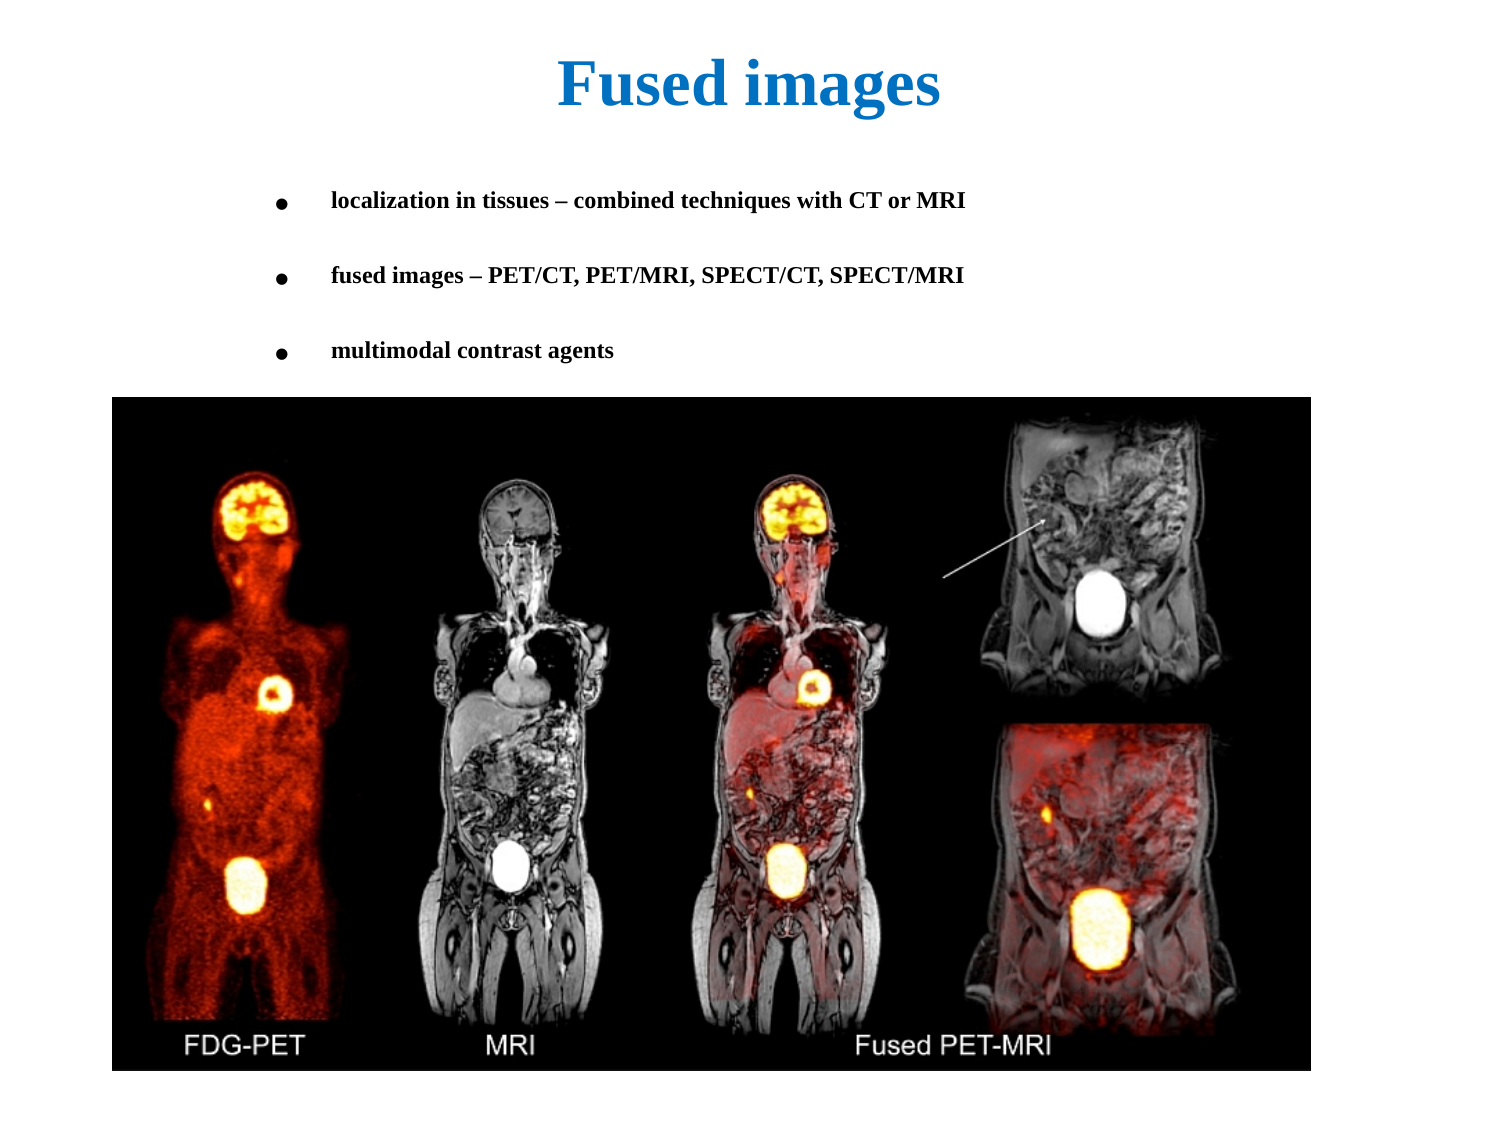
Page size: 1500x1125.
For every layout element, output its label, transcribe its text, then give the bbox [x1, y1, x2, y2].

title Fused images [112, 28, 1388, 129]
text_box localization in tissues – combined techniques with CT or MRI fused images – PET/CT, PET/MRI, SPECT/CT, SPECT/MRI multimodal contrast agents [19, 150, 1223, 538]
picture [111, 396, 1311, 1071]
